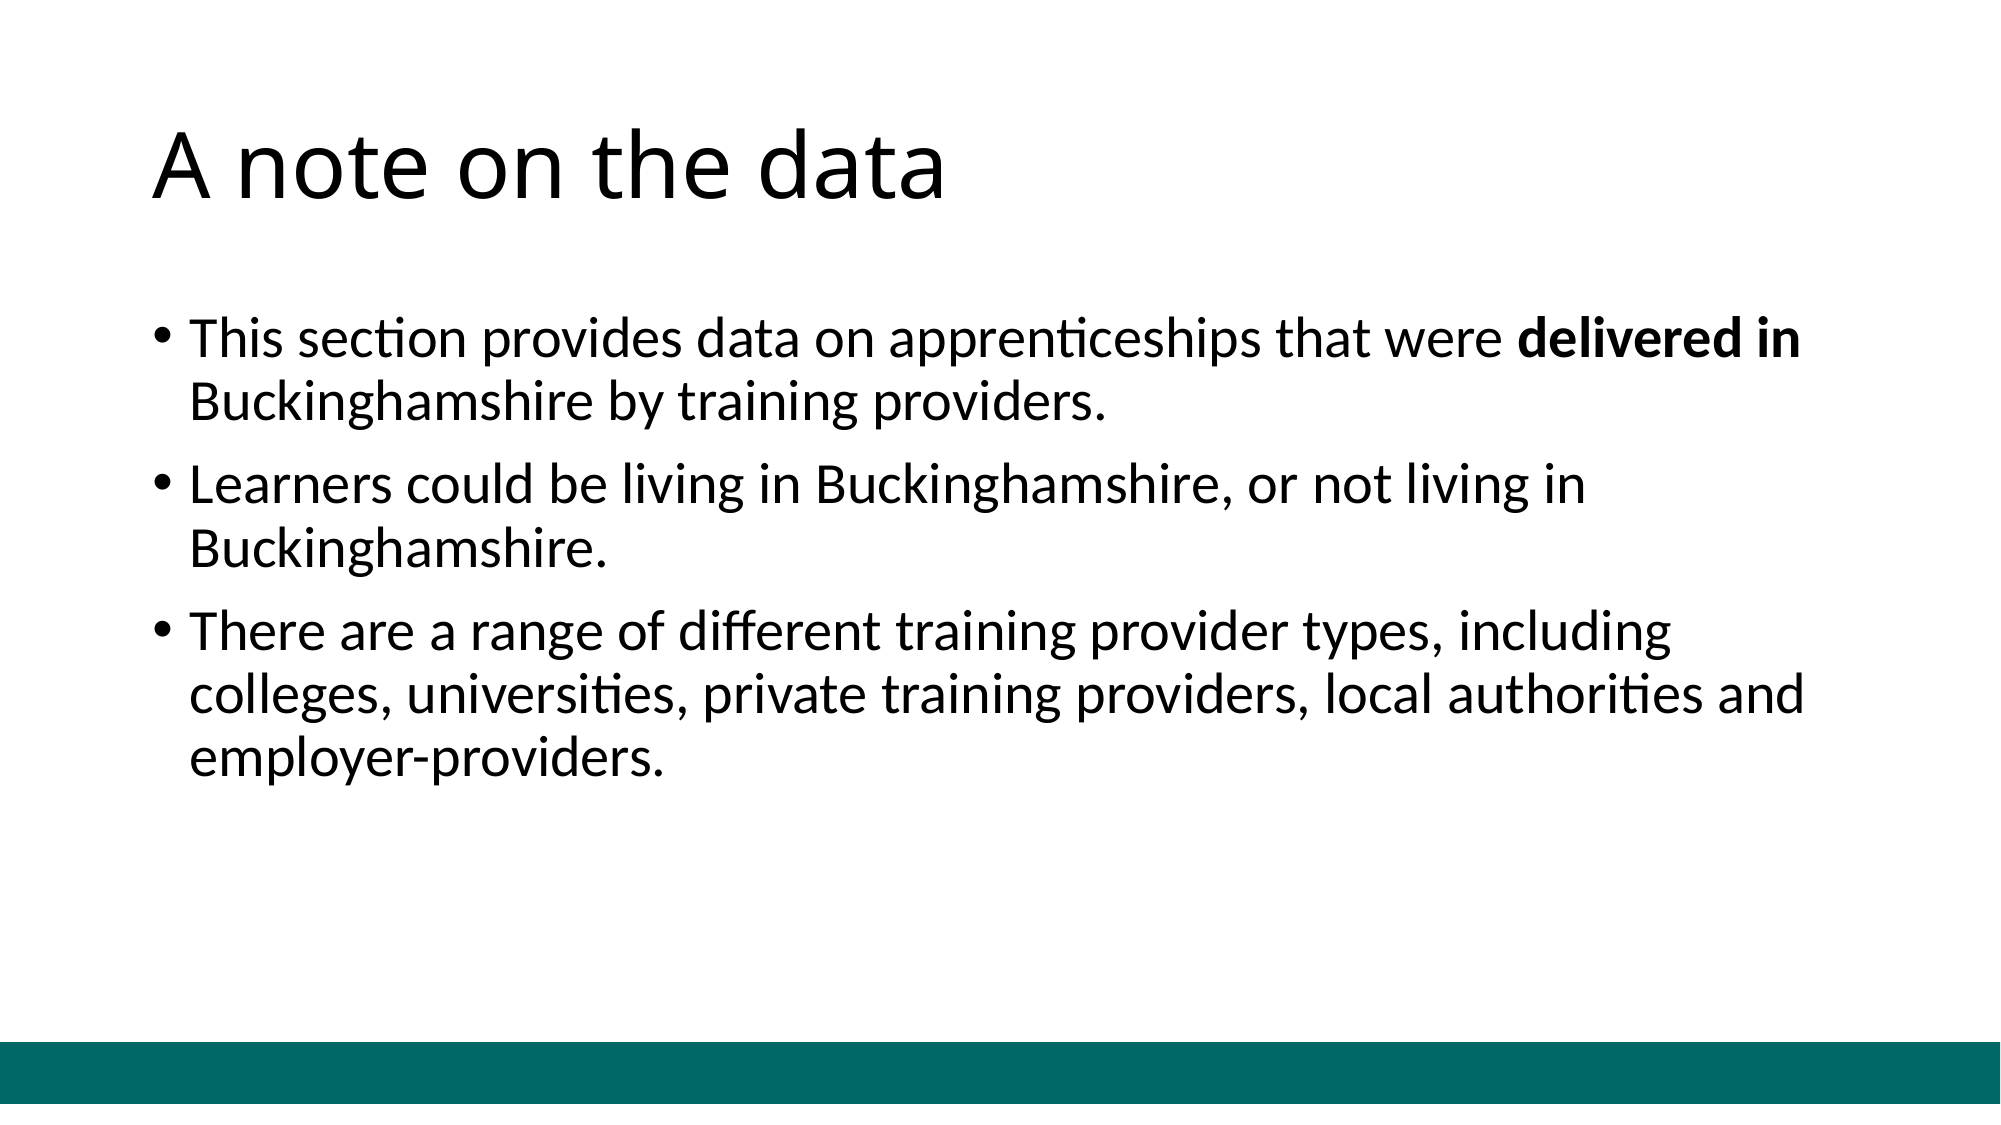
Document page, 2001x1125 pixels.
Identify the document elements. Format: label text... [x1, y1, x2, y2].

list This section provides data on apprenticeships that were delivered in Buckinghamshire by training providers. Learners could be living in Buckinghamshire, or not living in Buckinghamshire. There are a range of different training provider types, including colleges, universities, private training providers, local authorities and employer-providers. [137, 299, 1863, 1014]
title A note on the data [137, 59, 1863, 278]
